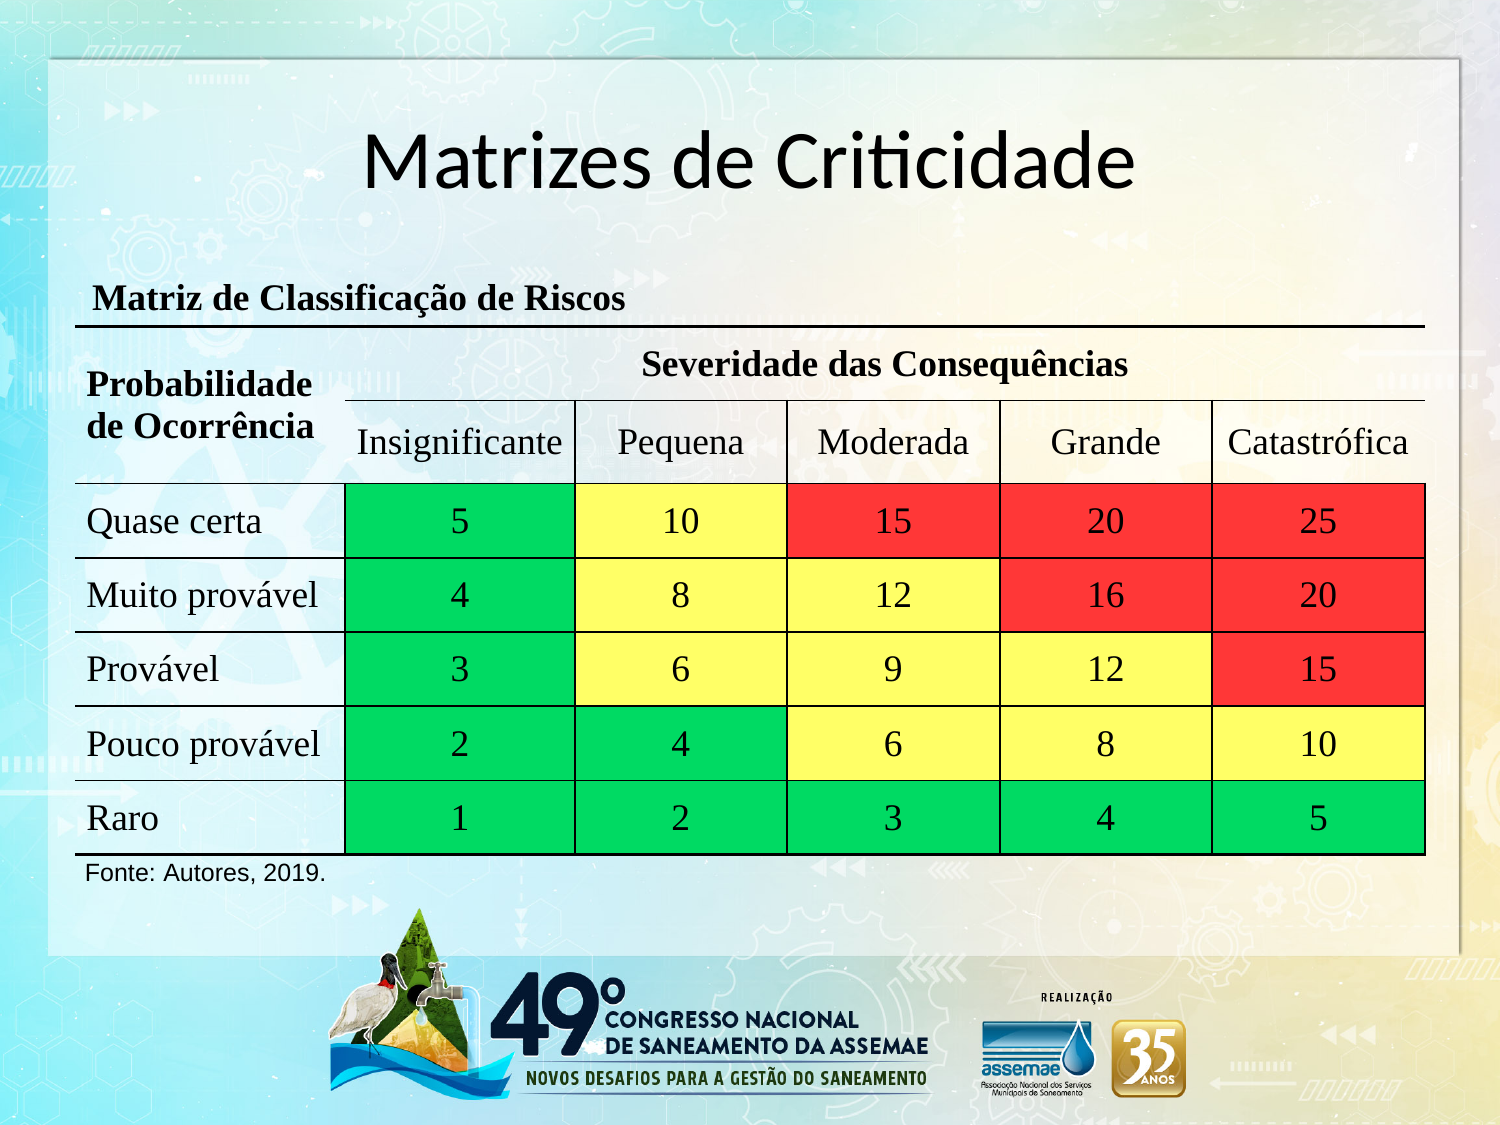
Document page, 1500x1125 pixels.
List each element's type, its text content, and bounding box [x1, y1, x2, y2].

table_header Severidade das Consequências [345, 328, 1425, 400]
table_cell Quase certa [75, 484, 344, 557]
table_cell 12 [1001, 633, 1211, 705]
table_cell Pouco provável [75, 707, 344, 780]
table_cell Raro [75, 781, 344, 848]
table_cell 10 [1213, 707, 1424, 780]
table_cell 4 [1001, 781, 1211, 853]
table_cell 5 [1213, 781, 1424, 853]
table_cell Catastrófica [1213, 401, 1425, 483]
table_cell Provável [75, 633, 344, 705]
text_box Matriz de Classificação de Riscos [77, 265, 642, 326]
picture [0, 0, 1500, 1125]
table_cell Grande [1001, 401, 1211, 483]
table_cell 1 [346, 781, 574, 853]
table_cell 2 [576, 781, 786, 853]
table_cell 12 [788, 559, 999, 631]
table_cell 5 [346, 484, 574, 557]
table_cell 6 [576, 633, 786, 705]
table_cell 8 [1001, 707, 1211, 780]
text_box Fonte: Autores, 2019. [70, 848, 437, 894]
table_cell 20 [1213, 559, 1424, 631]
table_header Probabilidade de Ocorrência [75, 328, 345, 483]
table_cell 25 [1213, 484, 1424, 557]
table_cell Moderada [788, 401, 999, 483]
table_cell 16 [1001, 559, 1211, 631]
title Matrizes de Criticidade [75, 90, 1425, 221]
table_cell Pequena [576, 401, 786, 483]
table_cell 9 [788, 633, 999, 705]
table_cell 10 [576, 484, 786, 557]
table_cell 4 [346, 559, 574, 631]
table_cell 6 [788, 707, 999, 780]
table_cell Muito provável [75, 559, 344, 631]
table_cell 20 [1001, 484, 1211, 557]
table_cell 4 [576, 707, 786, 780]
table_cell Insignificante [345, 401, 574, 483]
table_cell 2 [346, 707, 574, 780]
table_cell 3 [788, 781, 999, 853]
table_cell 3 [346, 633, 574, 705]
table_cell 8 [576, 559, 786, 631]
table_cell 15 [788, 484, 999, 557]
table_cell 15 [1213, 633, 1424, 705]
